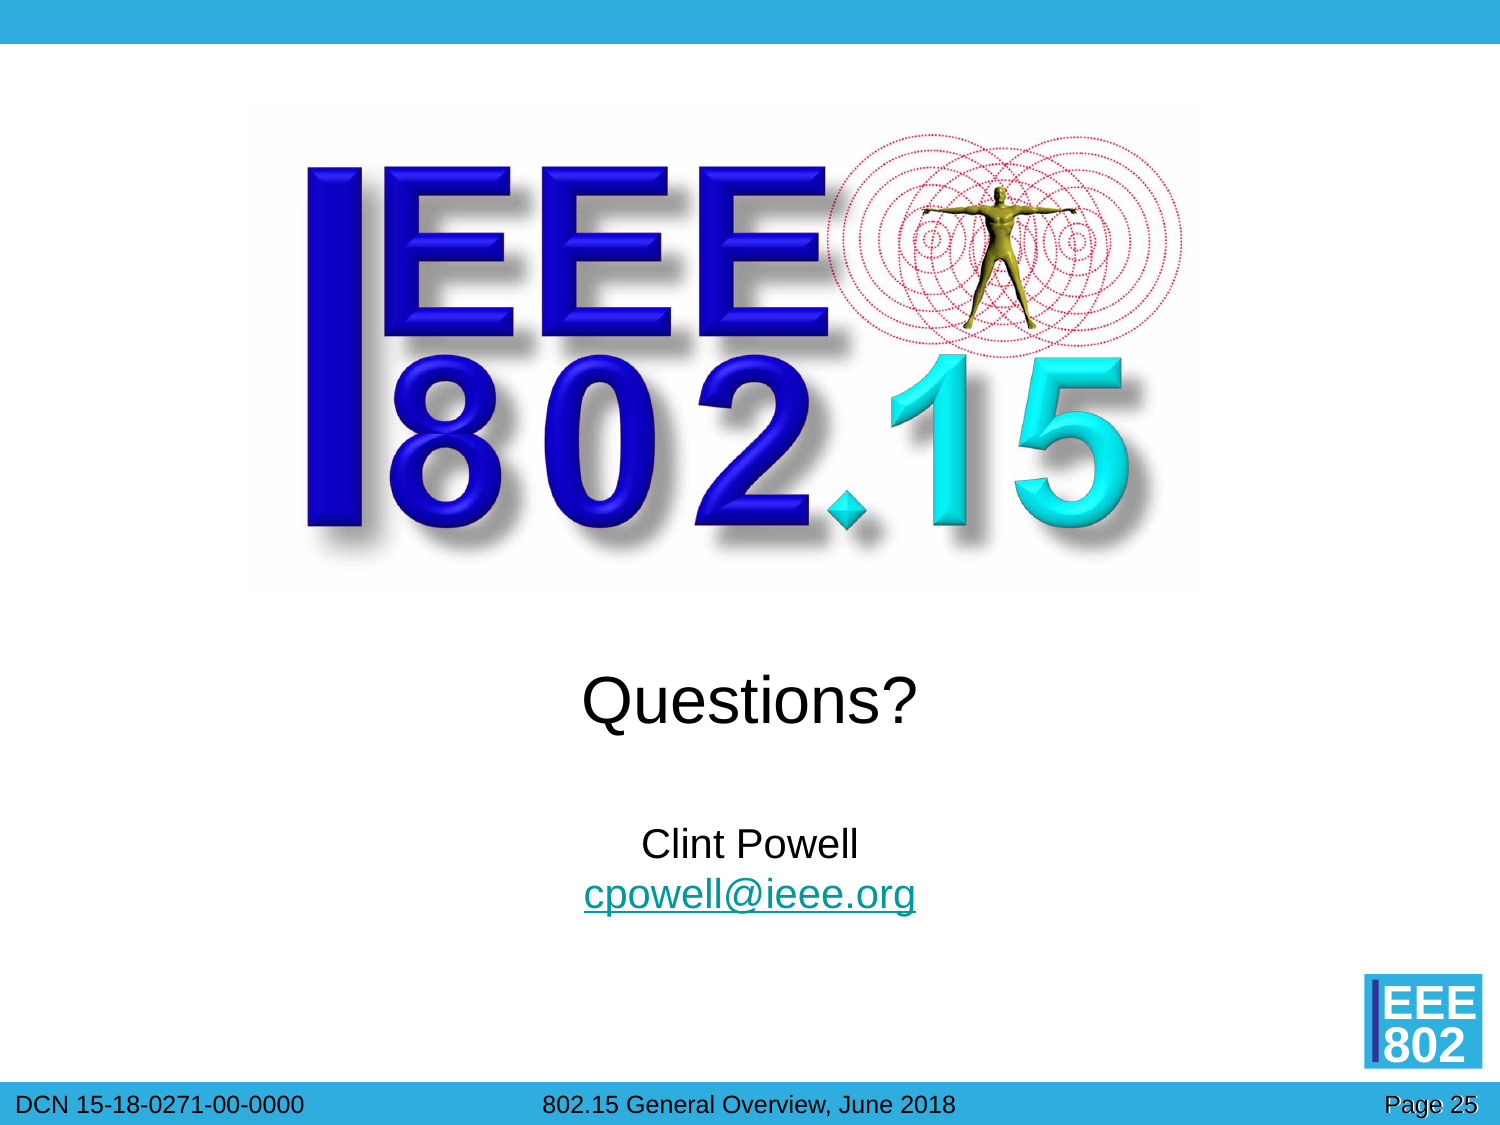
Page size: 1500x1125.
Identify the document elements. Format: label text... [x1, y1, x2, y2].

title Questions? Clint Powell cpowell@ieee.org [112, 621, 1388, 953]
picture [244, 101, 1200, 597]
